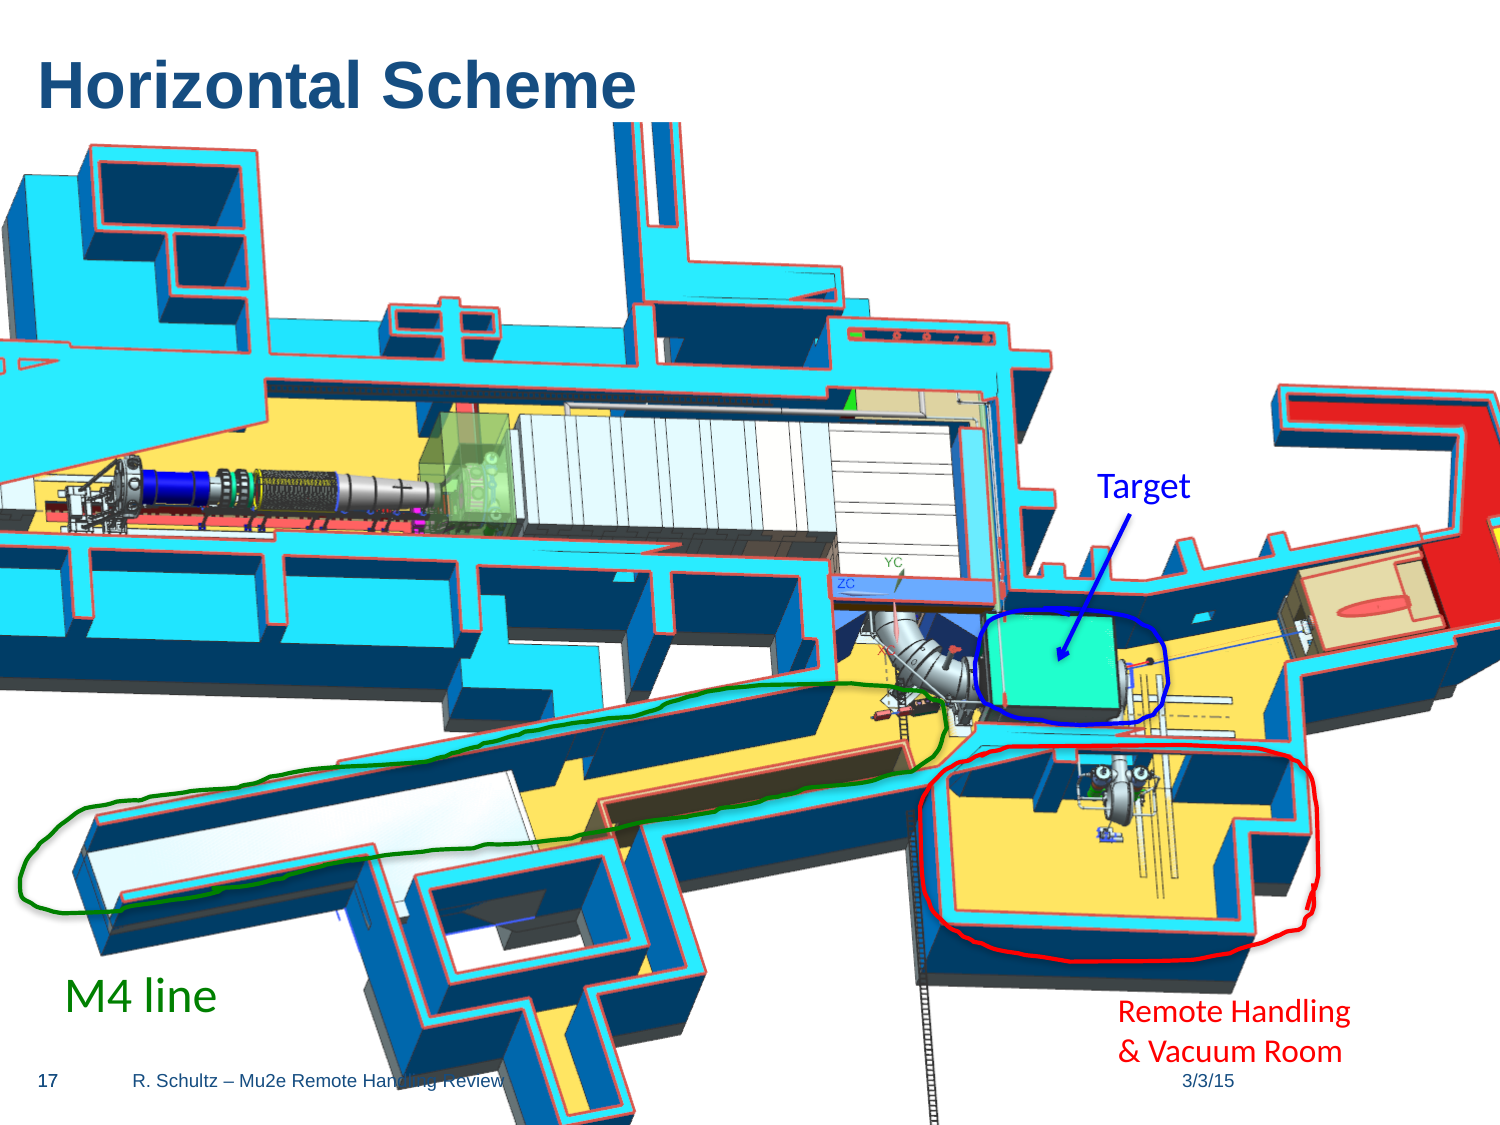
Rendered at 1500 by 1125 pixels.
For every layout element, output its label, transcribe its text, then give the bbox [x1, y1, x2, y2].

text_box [1057, 513, 1131, 662]
picture [0, 72, 1500, 1125]
title Horizontal Scheme [37, 17, 1463, 69]
